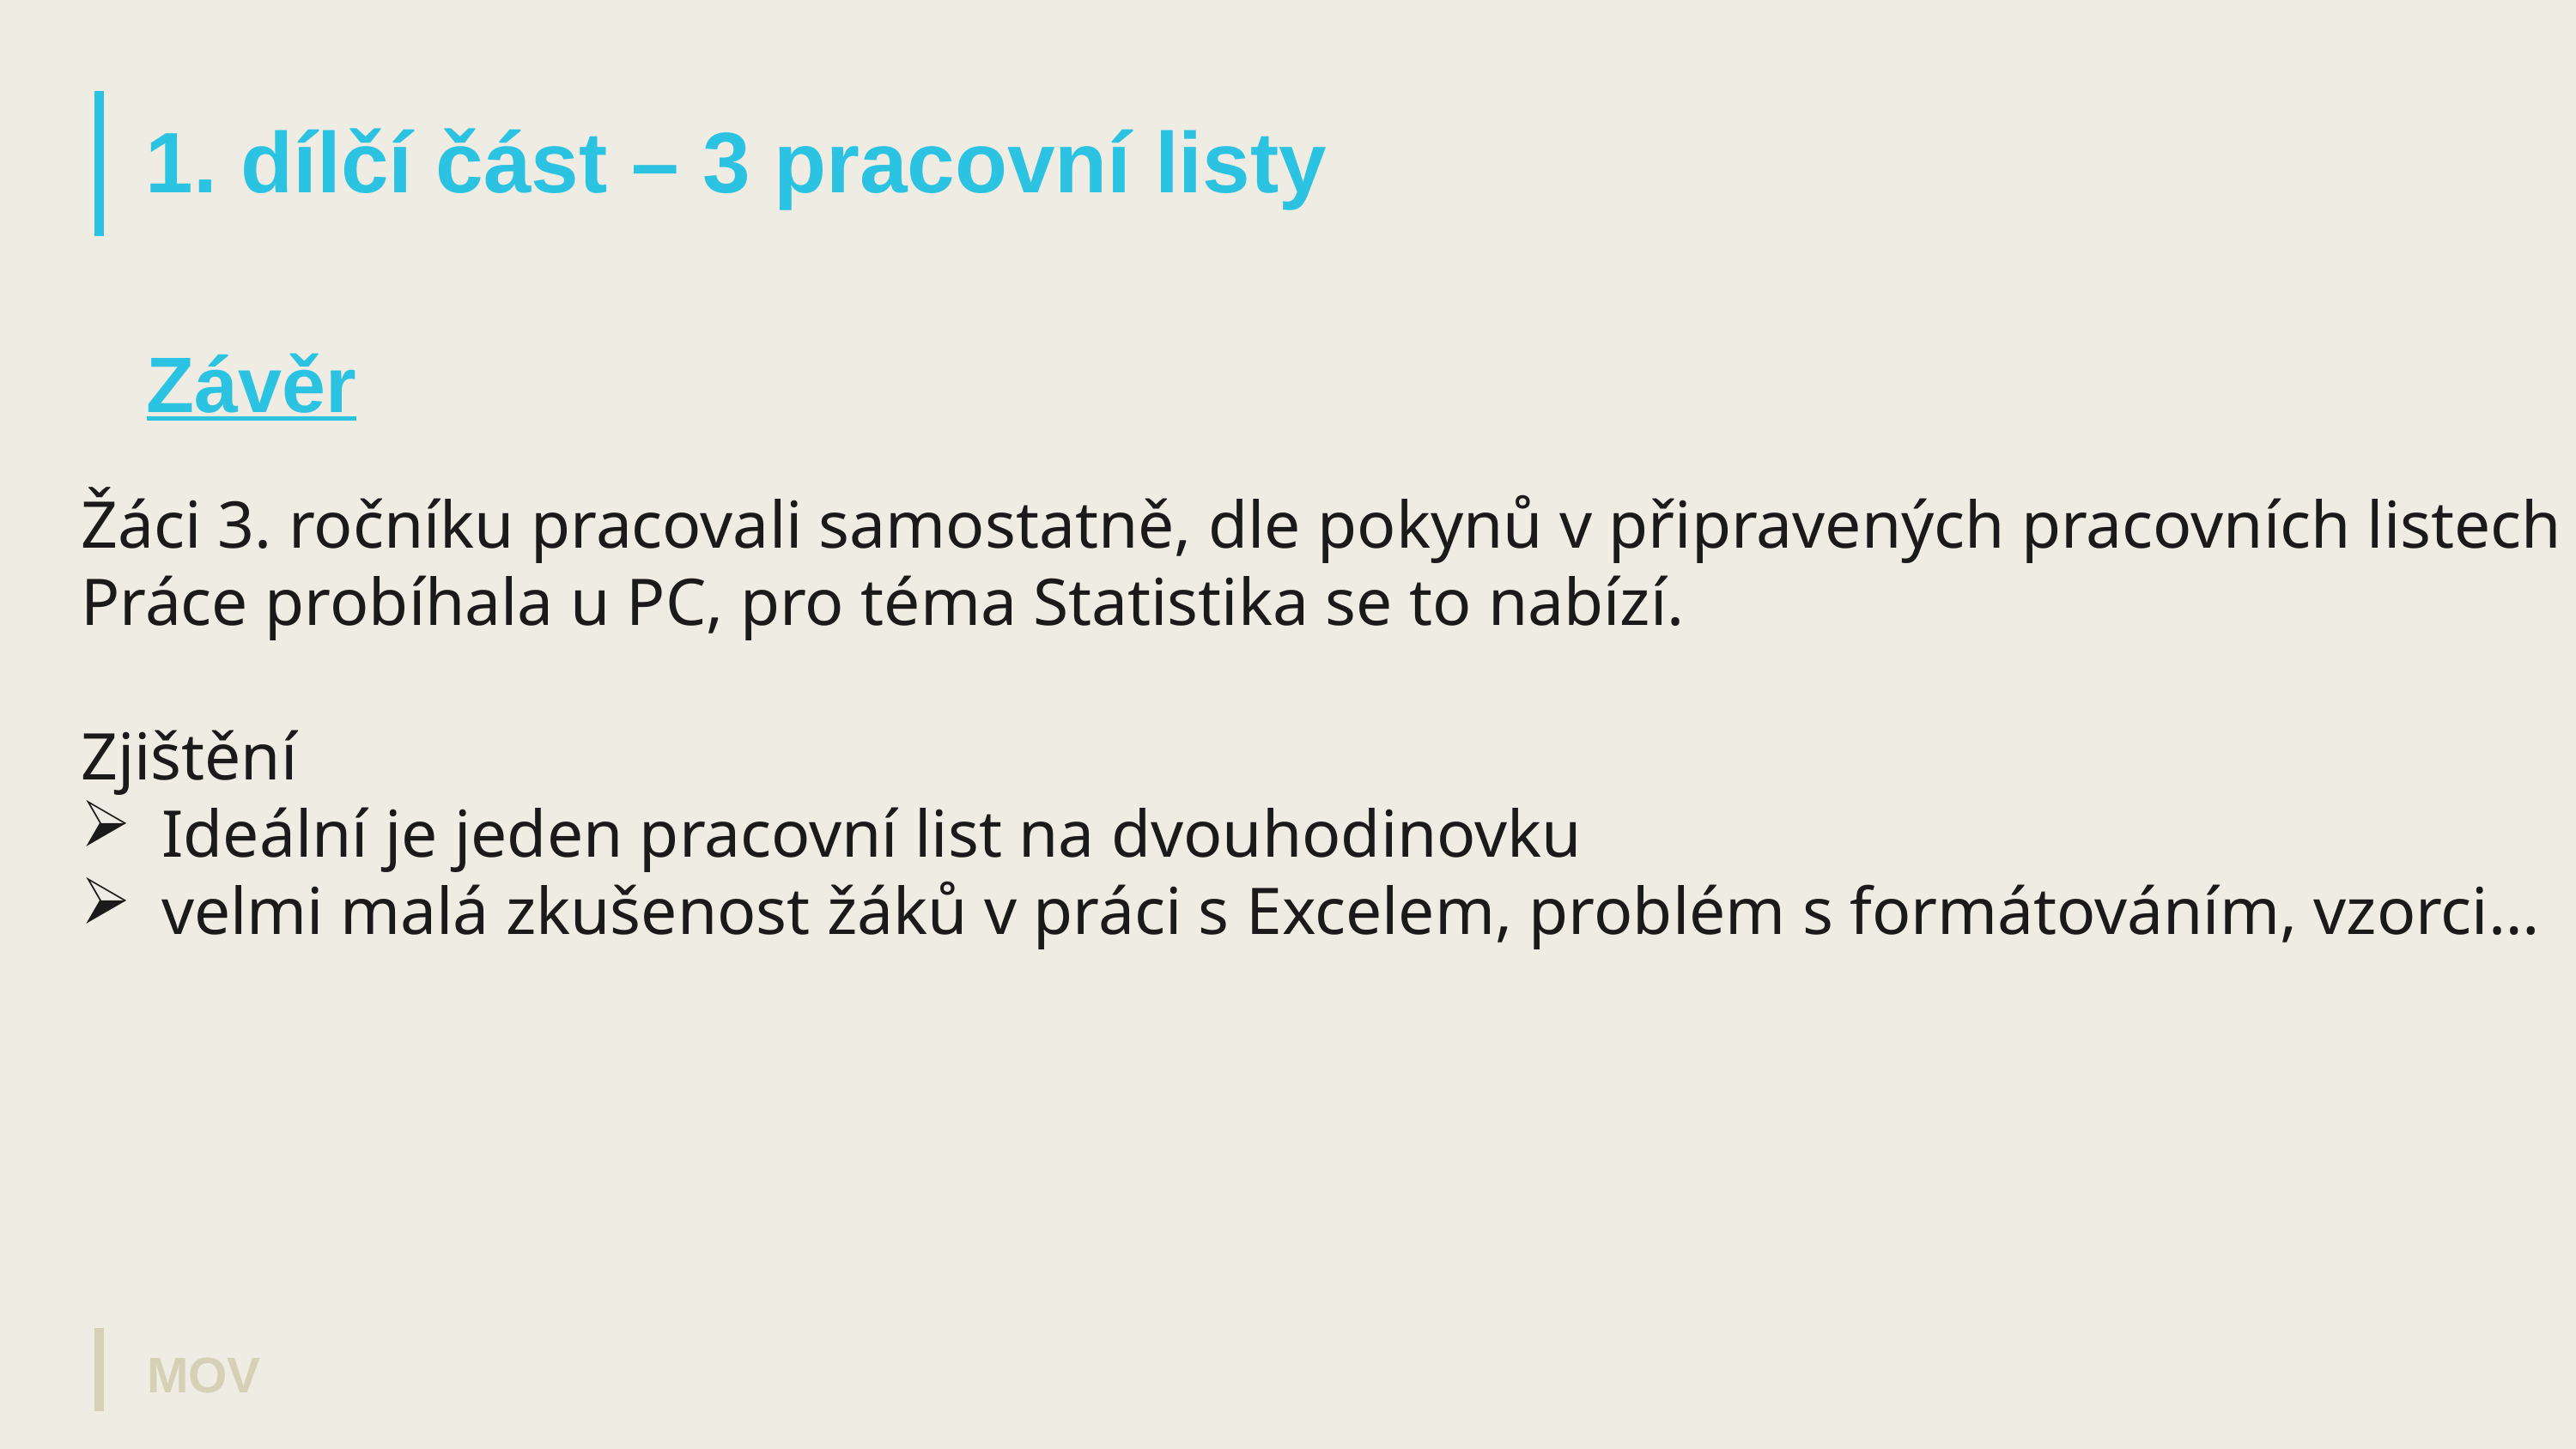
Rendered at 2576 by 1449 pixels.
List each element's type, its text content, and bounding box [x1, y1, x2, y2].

title 1. dílčí část – 3 pracovní listy [132, 112, 2458, 221]
text_box Závěr [134, 327, 370, 434]
text_box Žáci 3. ročníku pracovali samostatně, dle pokynů v připravených pracovních listech Práce probíhala u PC, pro téma Statistika se to nabízí. Zjištění Ideální je jeden pracovní list na dvouhodinovku velmi malá zkušenost žáků v práci s Excelem, problém s formátováním, vzorci… [68, 477, 2576, 1185]
